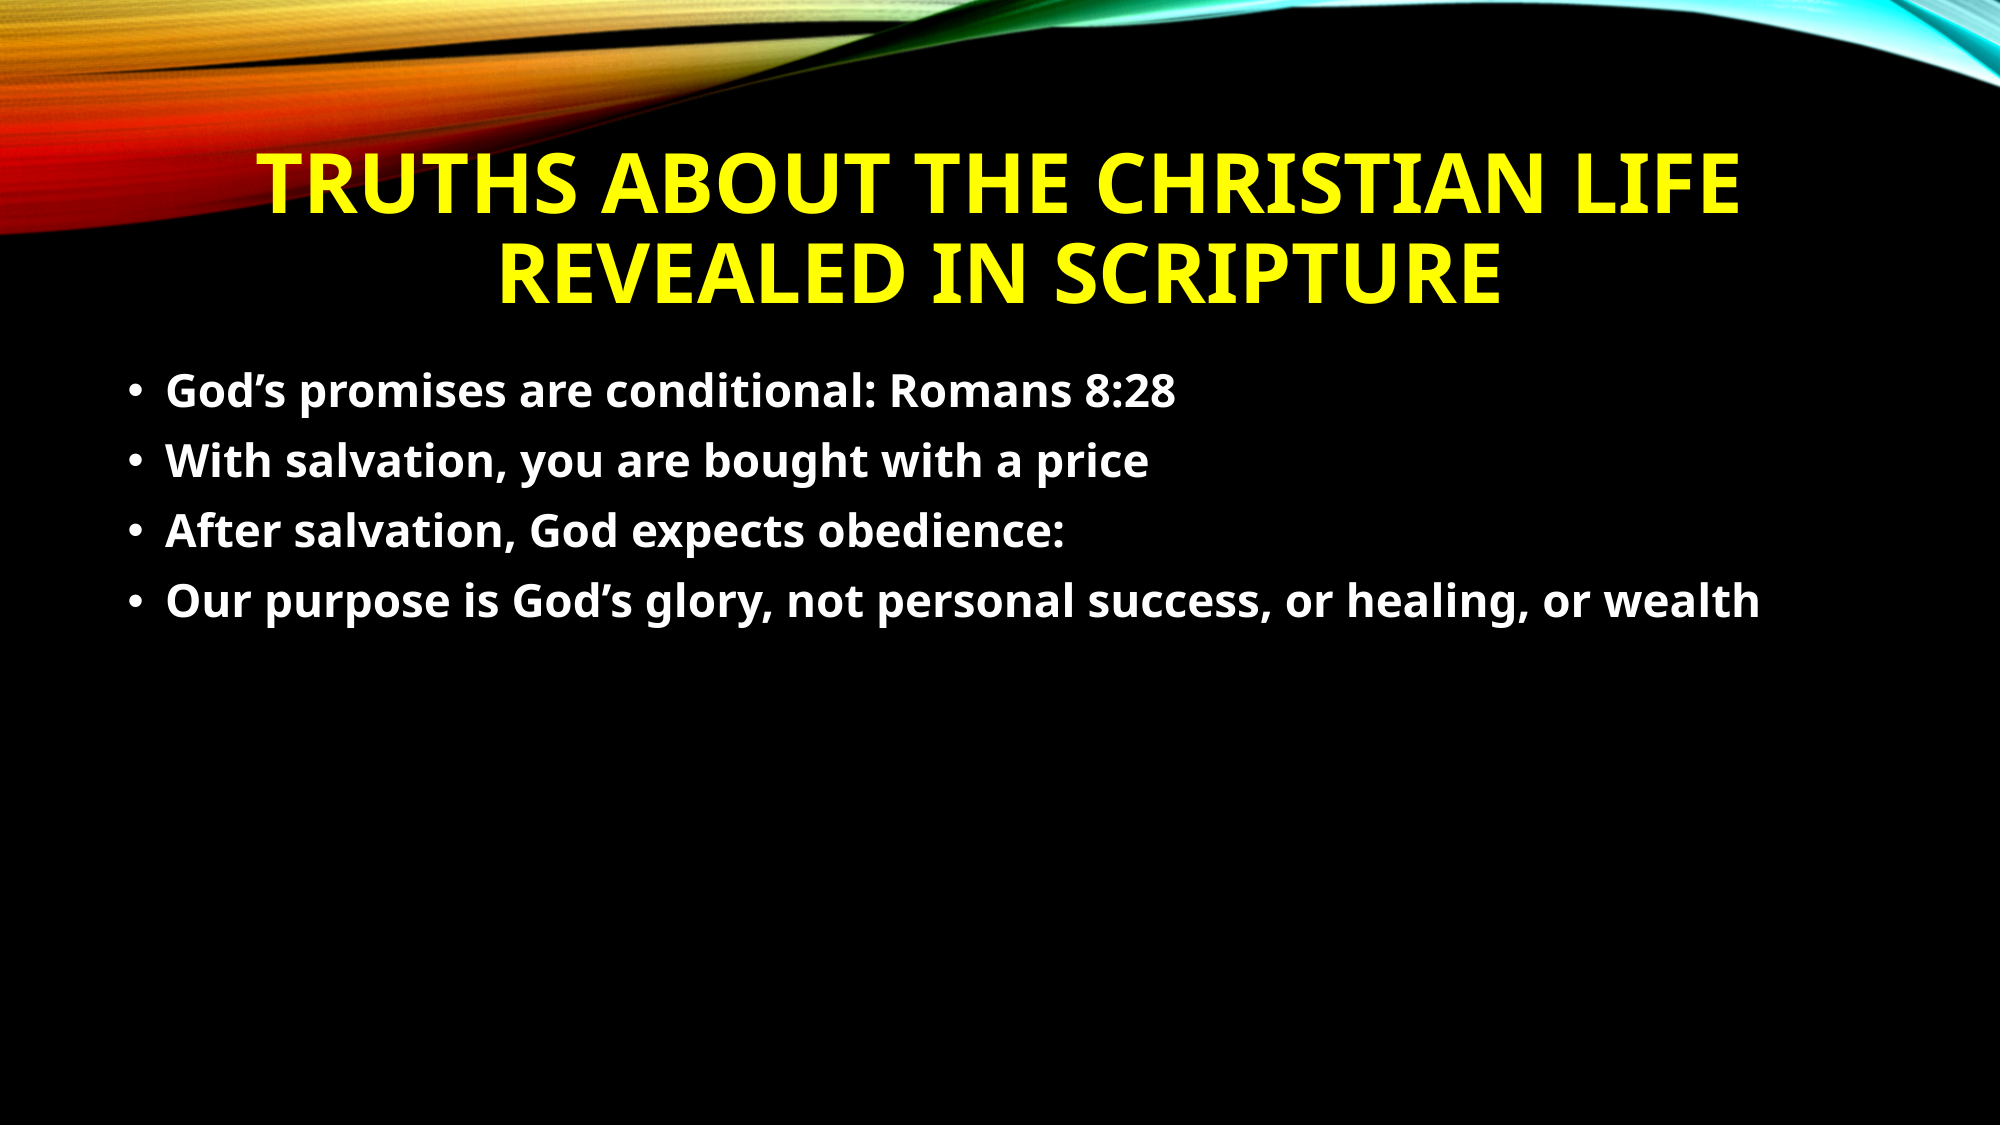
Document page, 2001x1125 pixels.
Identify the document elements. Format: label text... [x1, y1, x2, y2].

list God’s promises are conditional: Romans 8:28 With salvation, you are bought with a price After salvation, God expects obedience: Our purpose is God’s glory, not personal success, or healing, or wealth [112, 360, 1888, 1021]
title Truths about the Christian life revealed in scripture [112, 125, 1888, 338]
picture [0, 0, 2000, 237]
